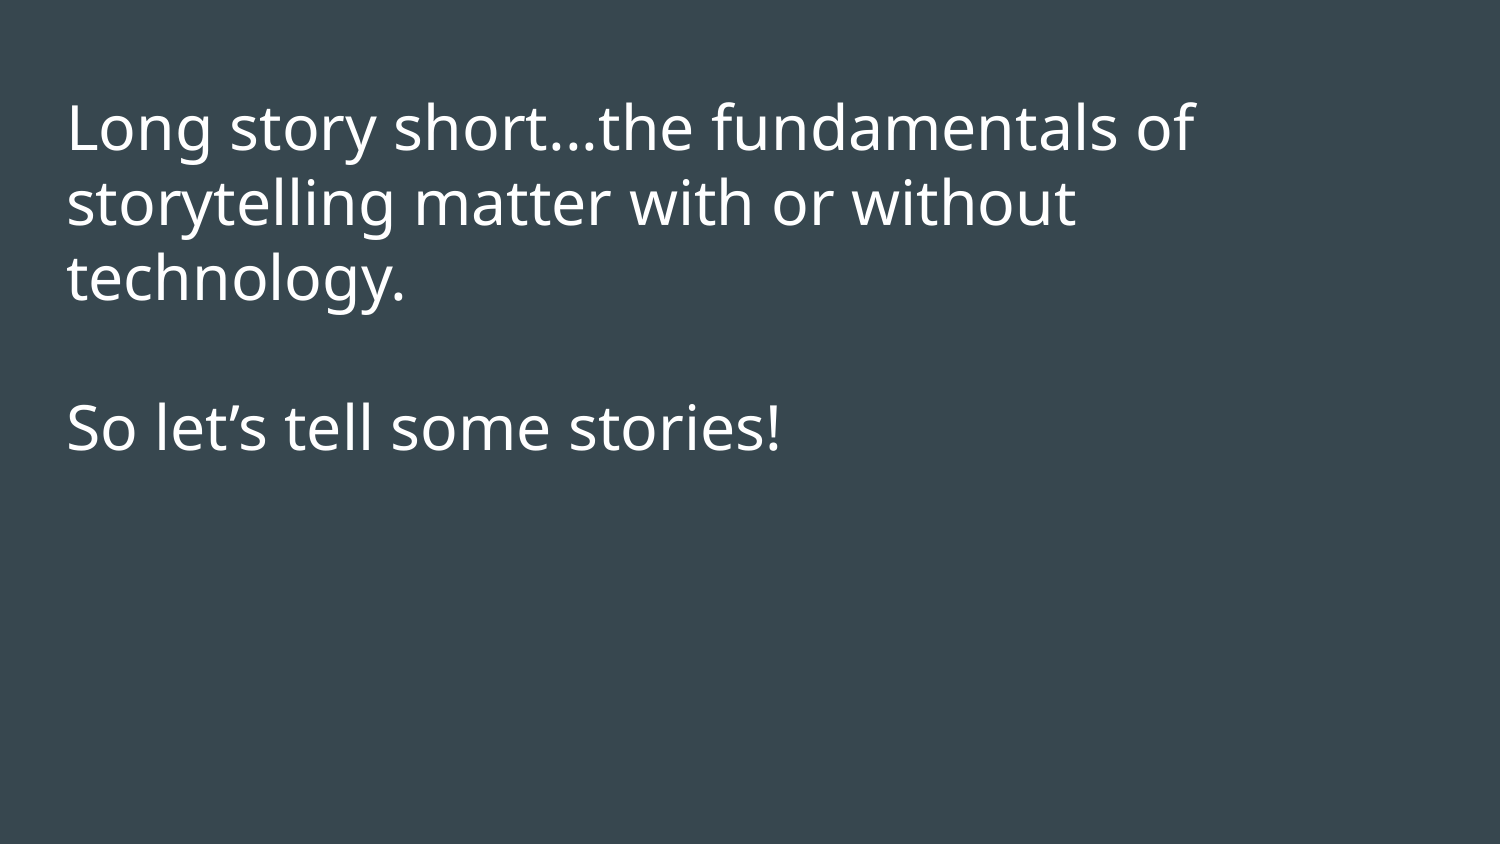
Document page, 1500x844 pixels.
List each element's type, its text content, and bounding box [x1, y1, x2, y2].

title Long story short...the fundamentals of storytelling matter with or without technology. So let’s tell some stories! [51, 72, 1449, 167]
